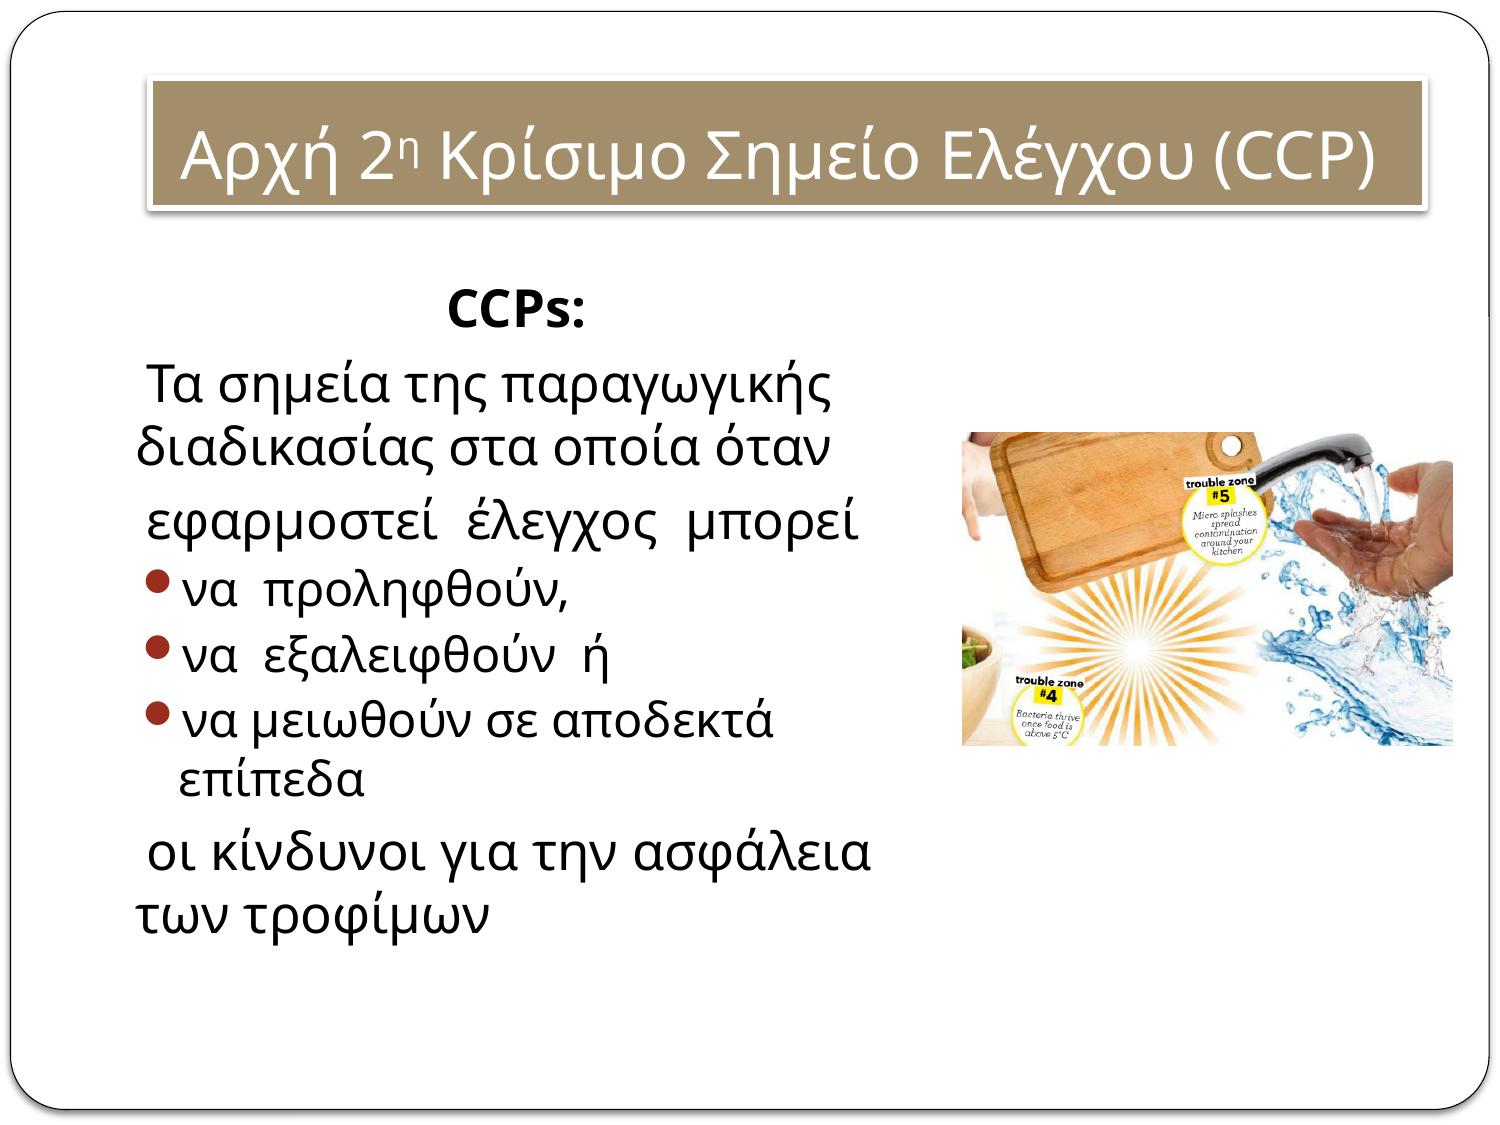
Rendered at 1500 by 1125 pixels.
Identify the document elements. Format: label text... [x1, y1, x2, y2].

title Αρχή 2η Κρίσιμο Σημείο Ελέγχου (CCP) [147, 75, 1428, 211]
picture [962, 432, 1453, 746]
list CCPs: Τα σημεία της παραγωγικής διαδικασίας στα οποία όταν εφαρμοστεί έλεγχος μπορεί να προληφθούν, να εξαλειφθούν ή να μειωθούν σε αποδεκτά επίπεδα οι κίνδυνοι για την ασφάλεια των τροφίμων [76, 267, 916, 953]
